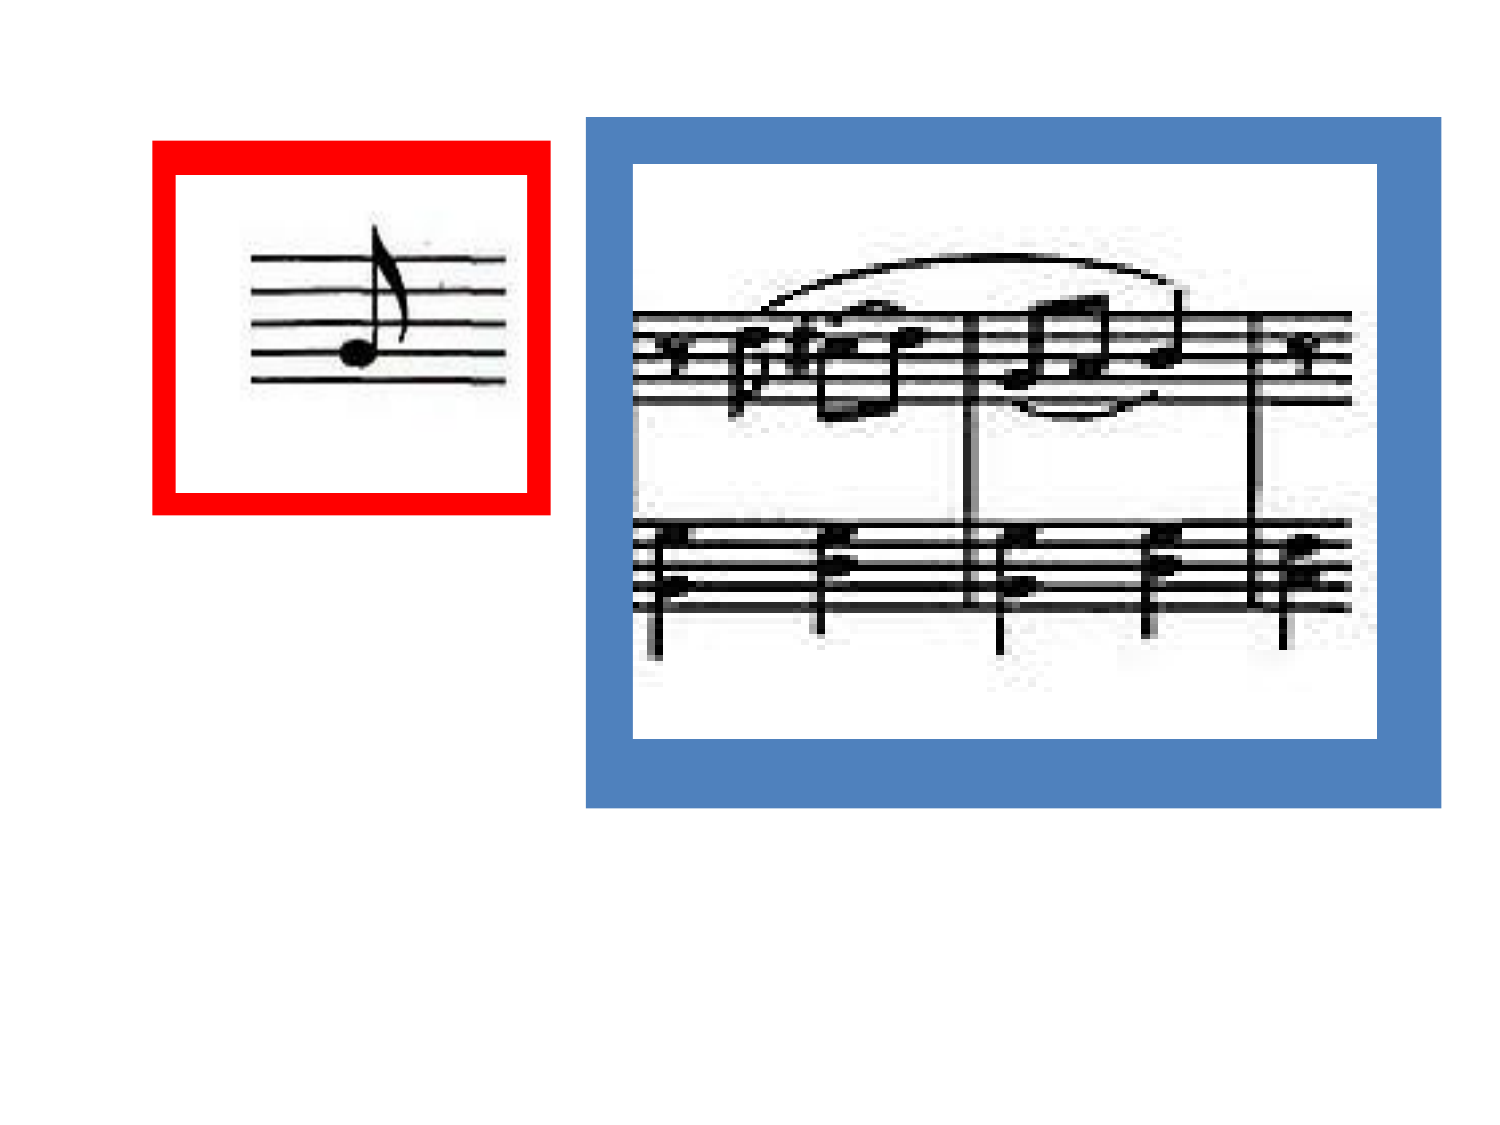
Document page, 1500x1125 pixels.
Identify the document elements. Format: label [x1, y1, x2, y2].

text_box [150, 138, 553, 518]
picture [632, 163, 1383, 739]
picture [175, 175, 528, 493]
text_box [584, 115, 1443, 811]
